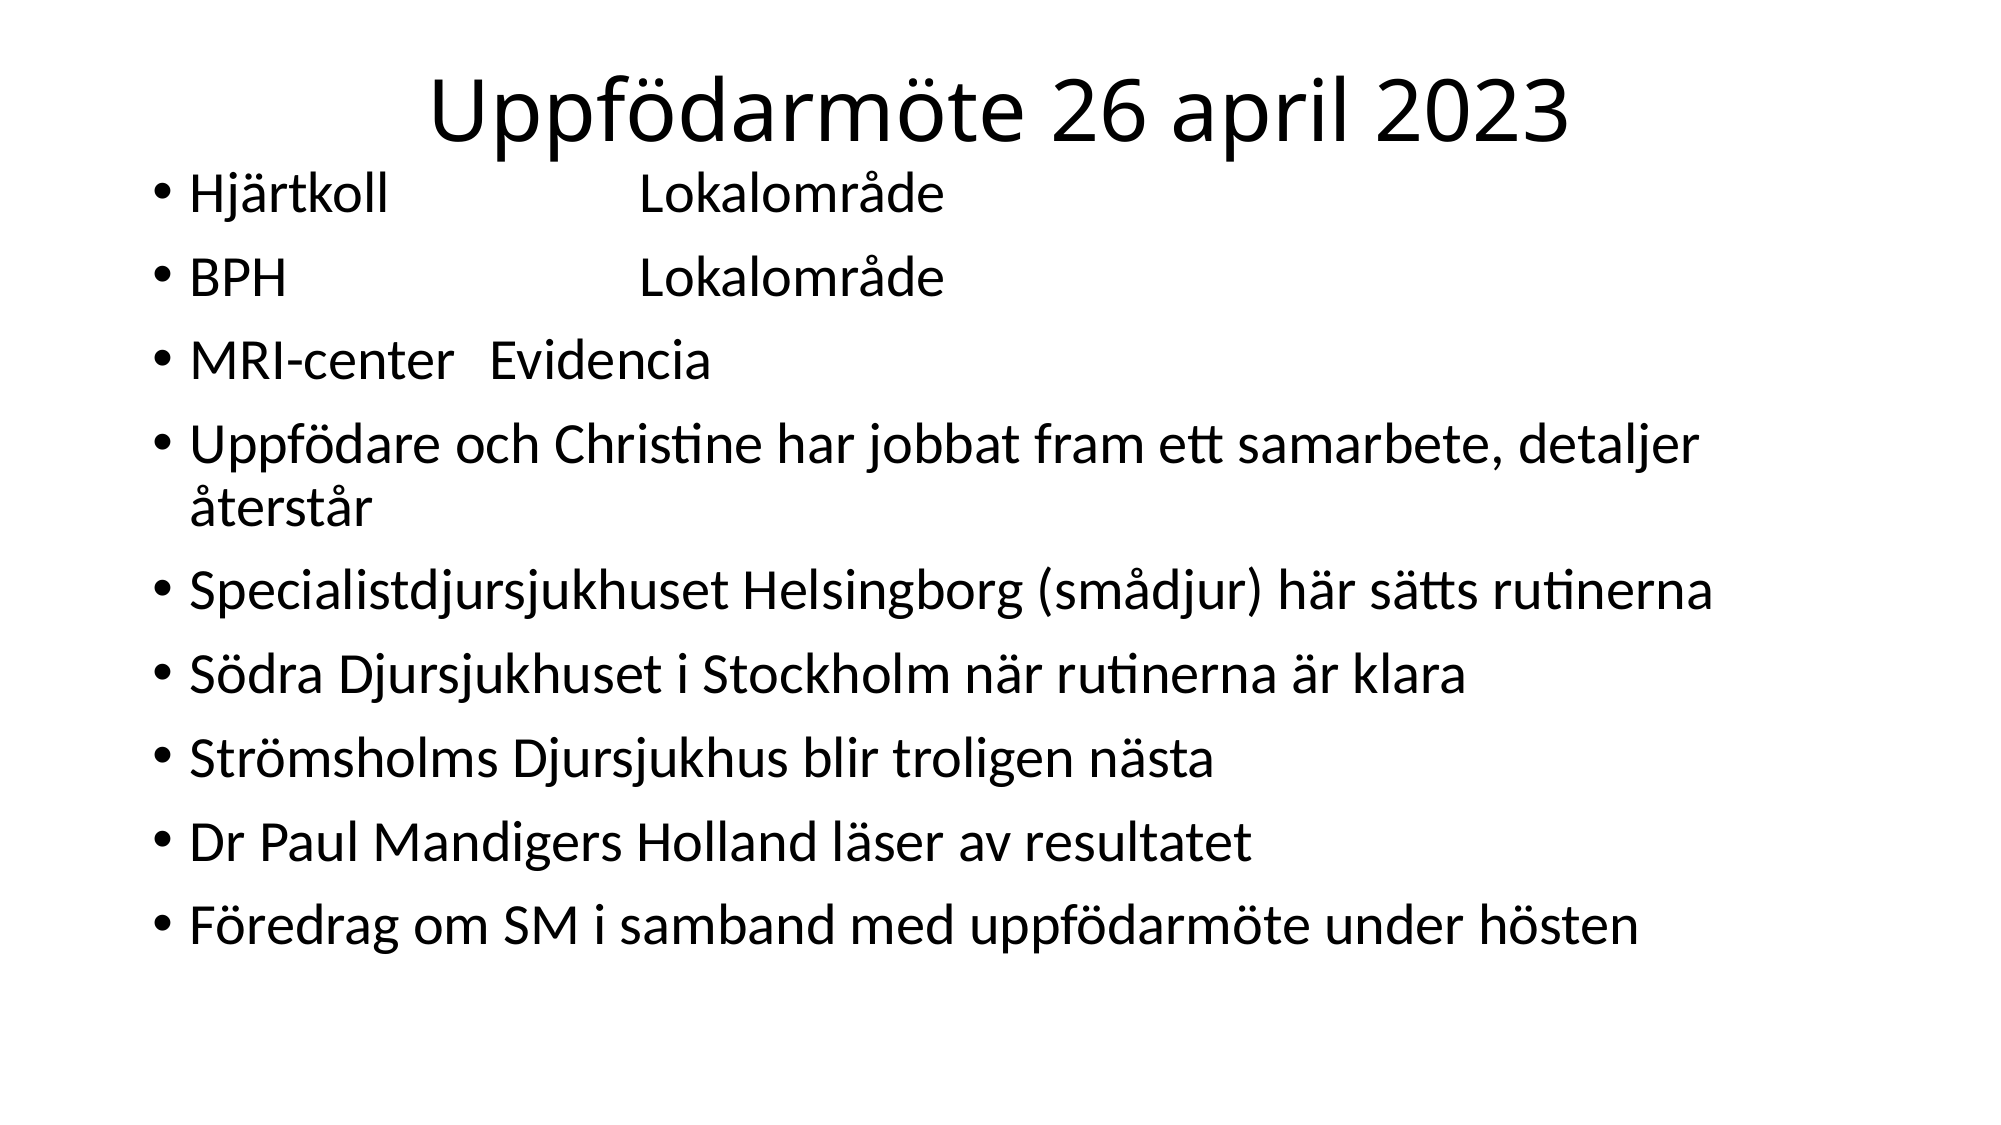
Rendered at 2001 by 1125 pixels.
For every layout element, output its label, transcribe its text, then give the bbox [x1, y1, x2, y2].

list Hjärtkoll Lokalområde BPH Lokalområde MRI-center Evidencia Uppfödare och Christine har jobbat fram ett samarbete, detaljer återstår Specialistdjursjukhuset Helsingborg (smådjur) här sätts rutinerna Södra Djursjukhuset i Stockholm när rutinerna är klara Strömsholms Djursjukhus blir troligen nästa Dr Paul Mandigers Holland läser av resultatet Föredrag om SM i samband med uppfödarmöte under hösten [137, 154, 1863, 1014]
title Uppfödarmöte 26 april 2023 [137, 59, 1863, 154]
